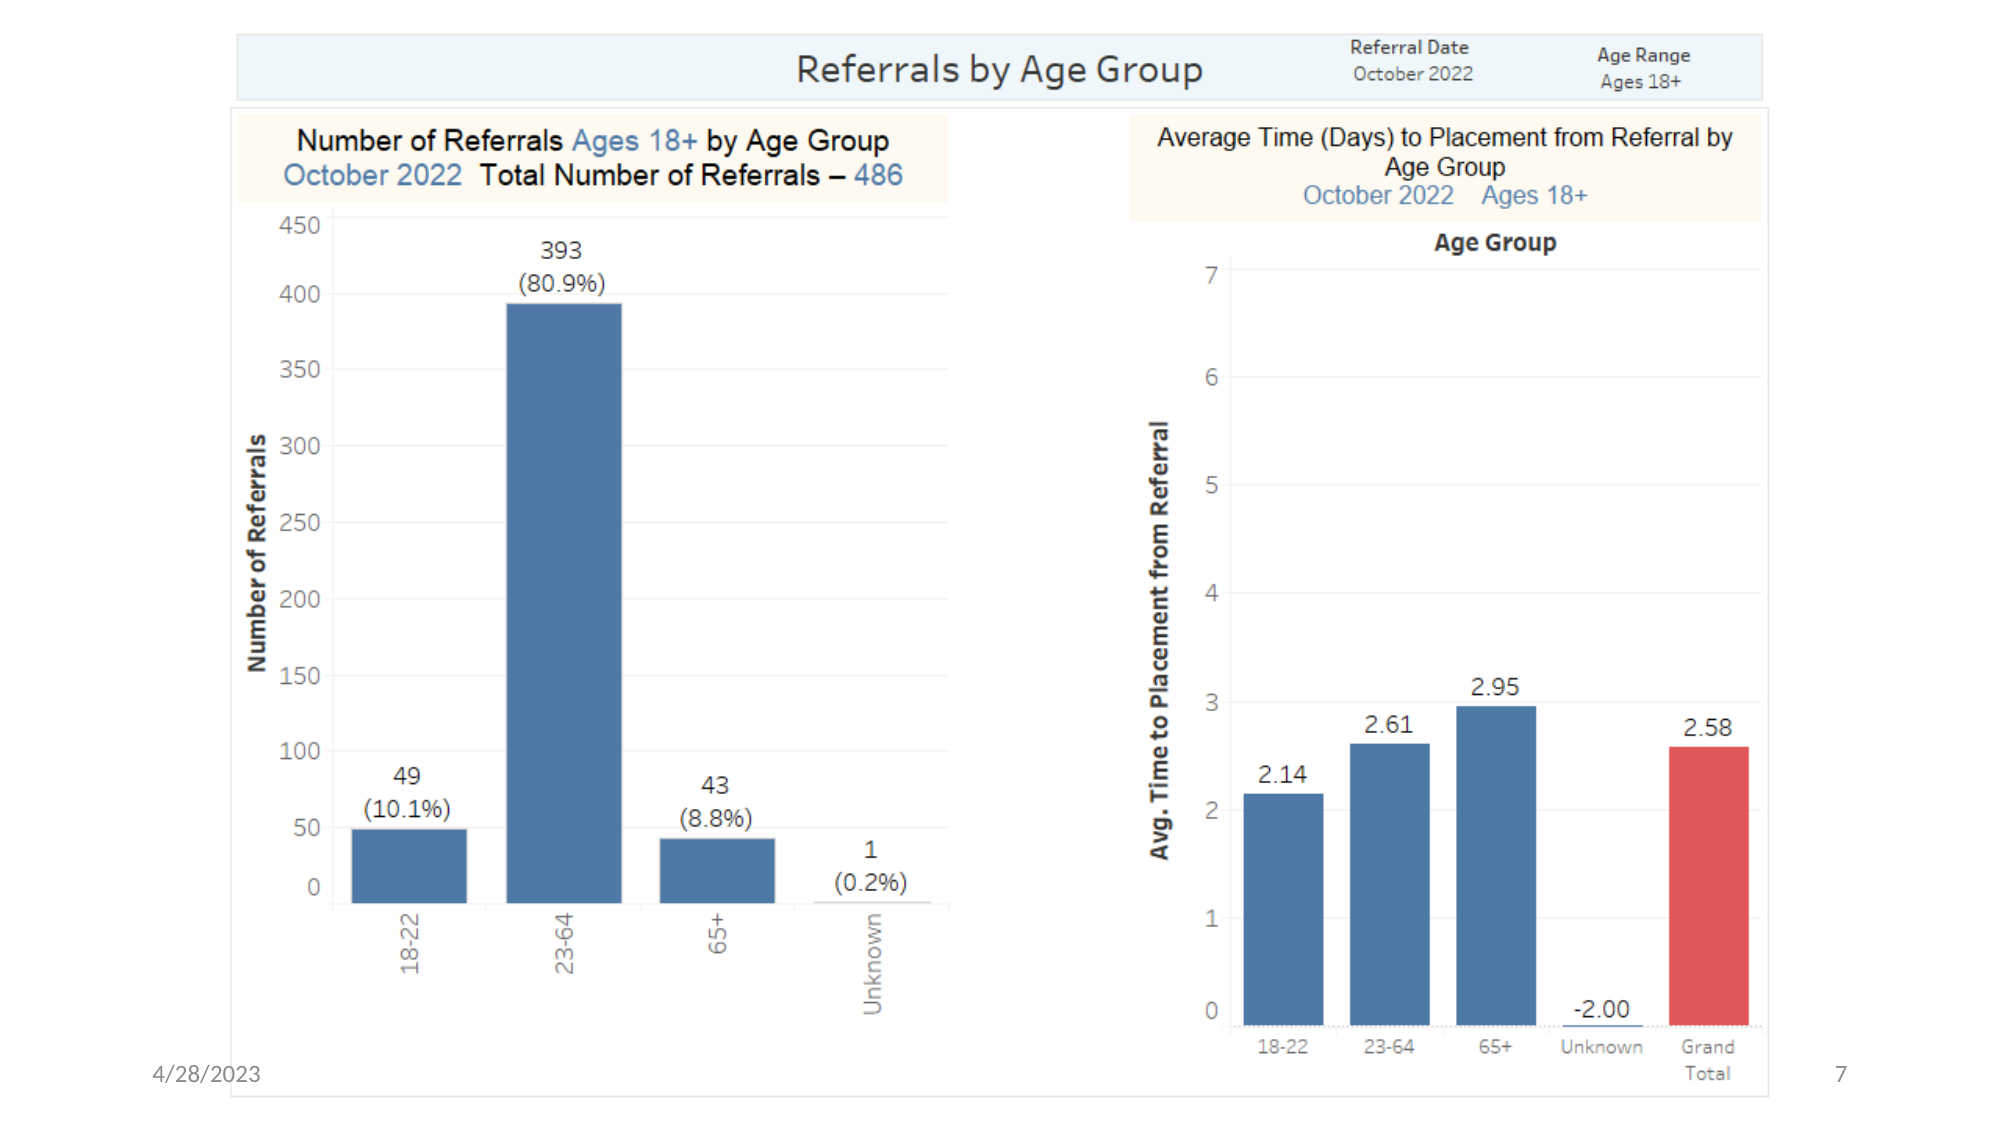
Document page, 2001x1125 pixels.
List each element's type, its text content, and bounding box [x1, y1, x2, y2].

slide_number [137, 1042, 218, 1103]
slide_number 7 [1782, 1042, 1863, 1103]
picture [218, 15, 1782, 1110]
